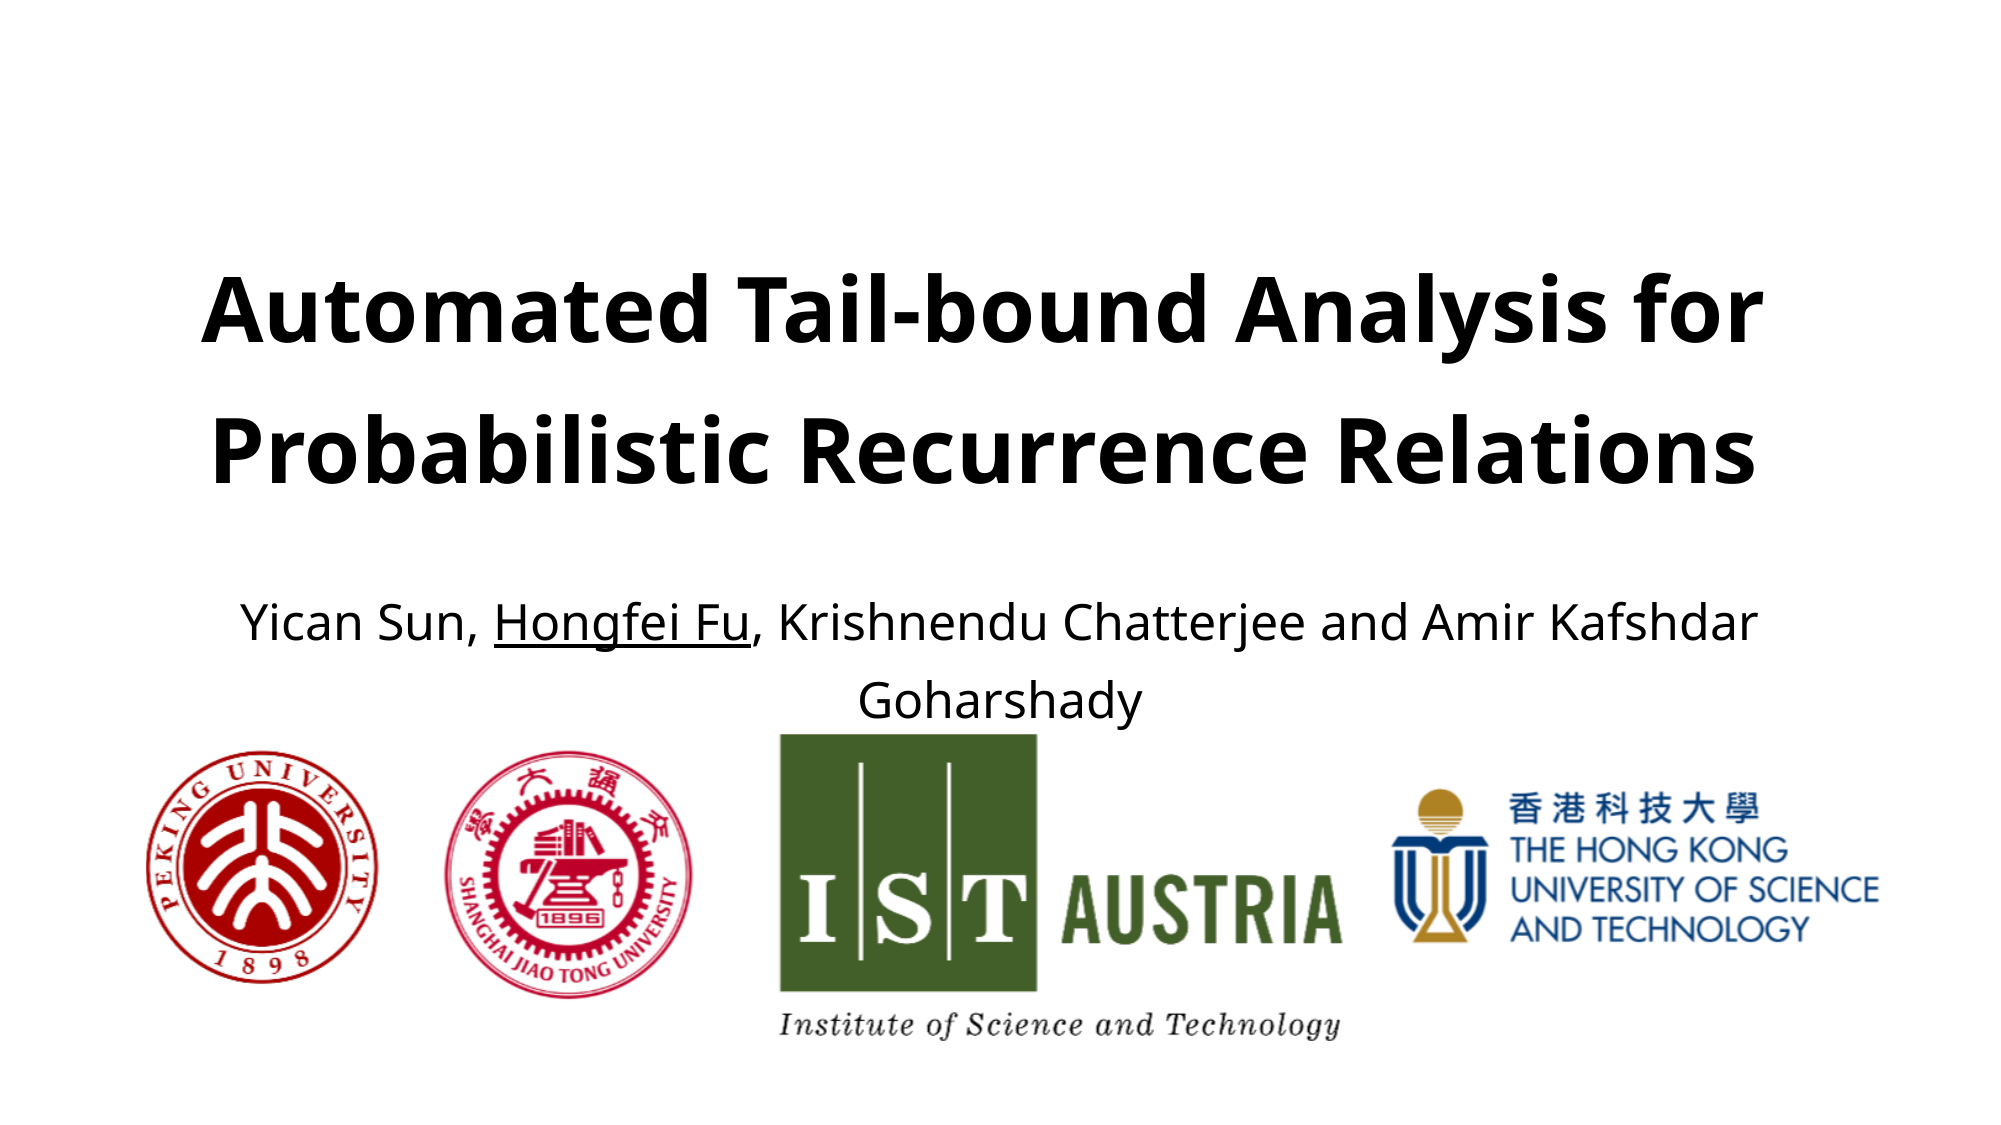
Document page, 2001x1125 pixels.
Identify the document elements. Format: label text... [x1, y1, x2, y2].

picture [146, 654, 1952, 1078]
subtitle Yican Sun, Hongfei Fu, Krishnendu Chatterjee and Amir Kafshdar Goharshady [168, 564, 1832, 654]
title Automated Tail-bound Analysis for Probabilistic Recurrence Relations [163, 117, 1804, 510]
